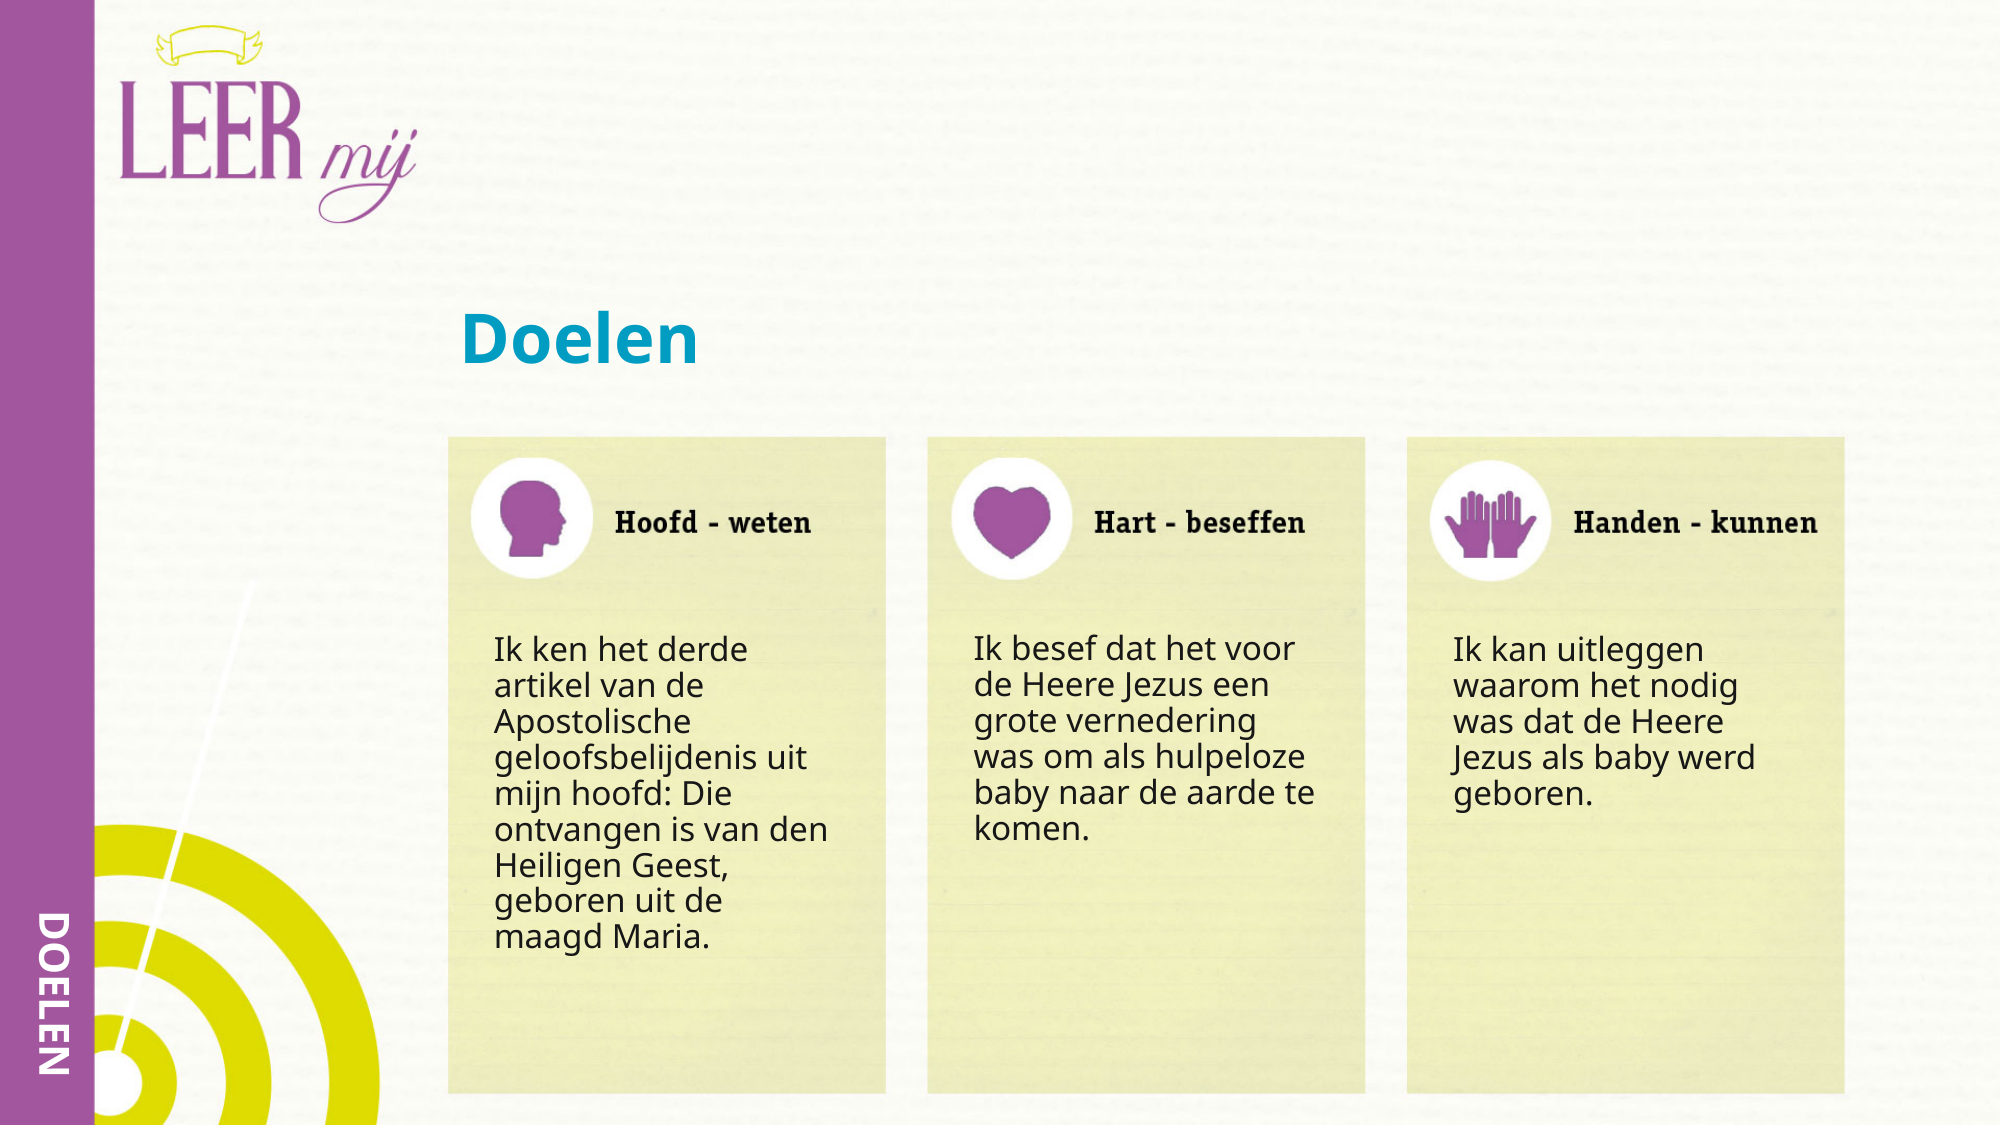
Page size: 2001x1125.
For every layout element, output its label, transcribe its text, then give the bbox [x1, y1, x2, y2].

picture [0, 0, 2001, 1125]
title Doelen [444, 229, 1102, 386]
list Ik besef dat het voor de Heere Jezus een grote vernedering was om als hulpeloze baby naar de aarde te komen. [958, 624, 1334, 1071]
list Ik ken het derde artikel van de Apostolische geloofsbelijdenis uit mijn hoofd: Die ontvangen is van den Heiligen Geest, geboren uit de maagd Maria. [478, 625, 854, 1072]
list Ik kan uitleggen waarom het nodig was dat de Heere Jezus als baby werd geboren. [1438, 625, 1814, 1072]
